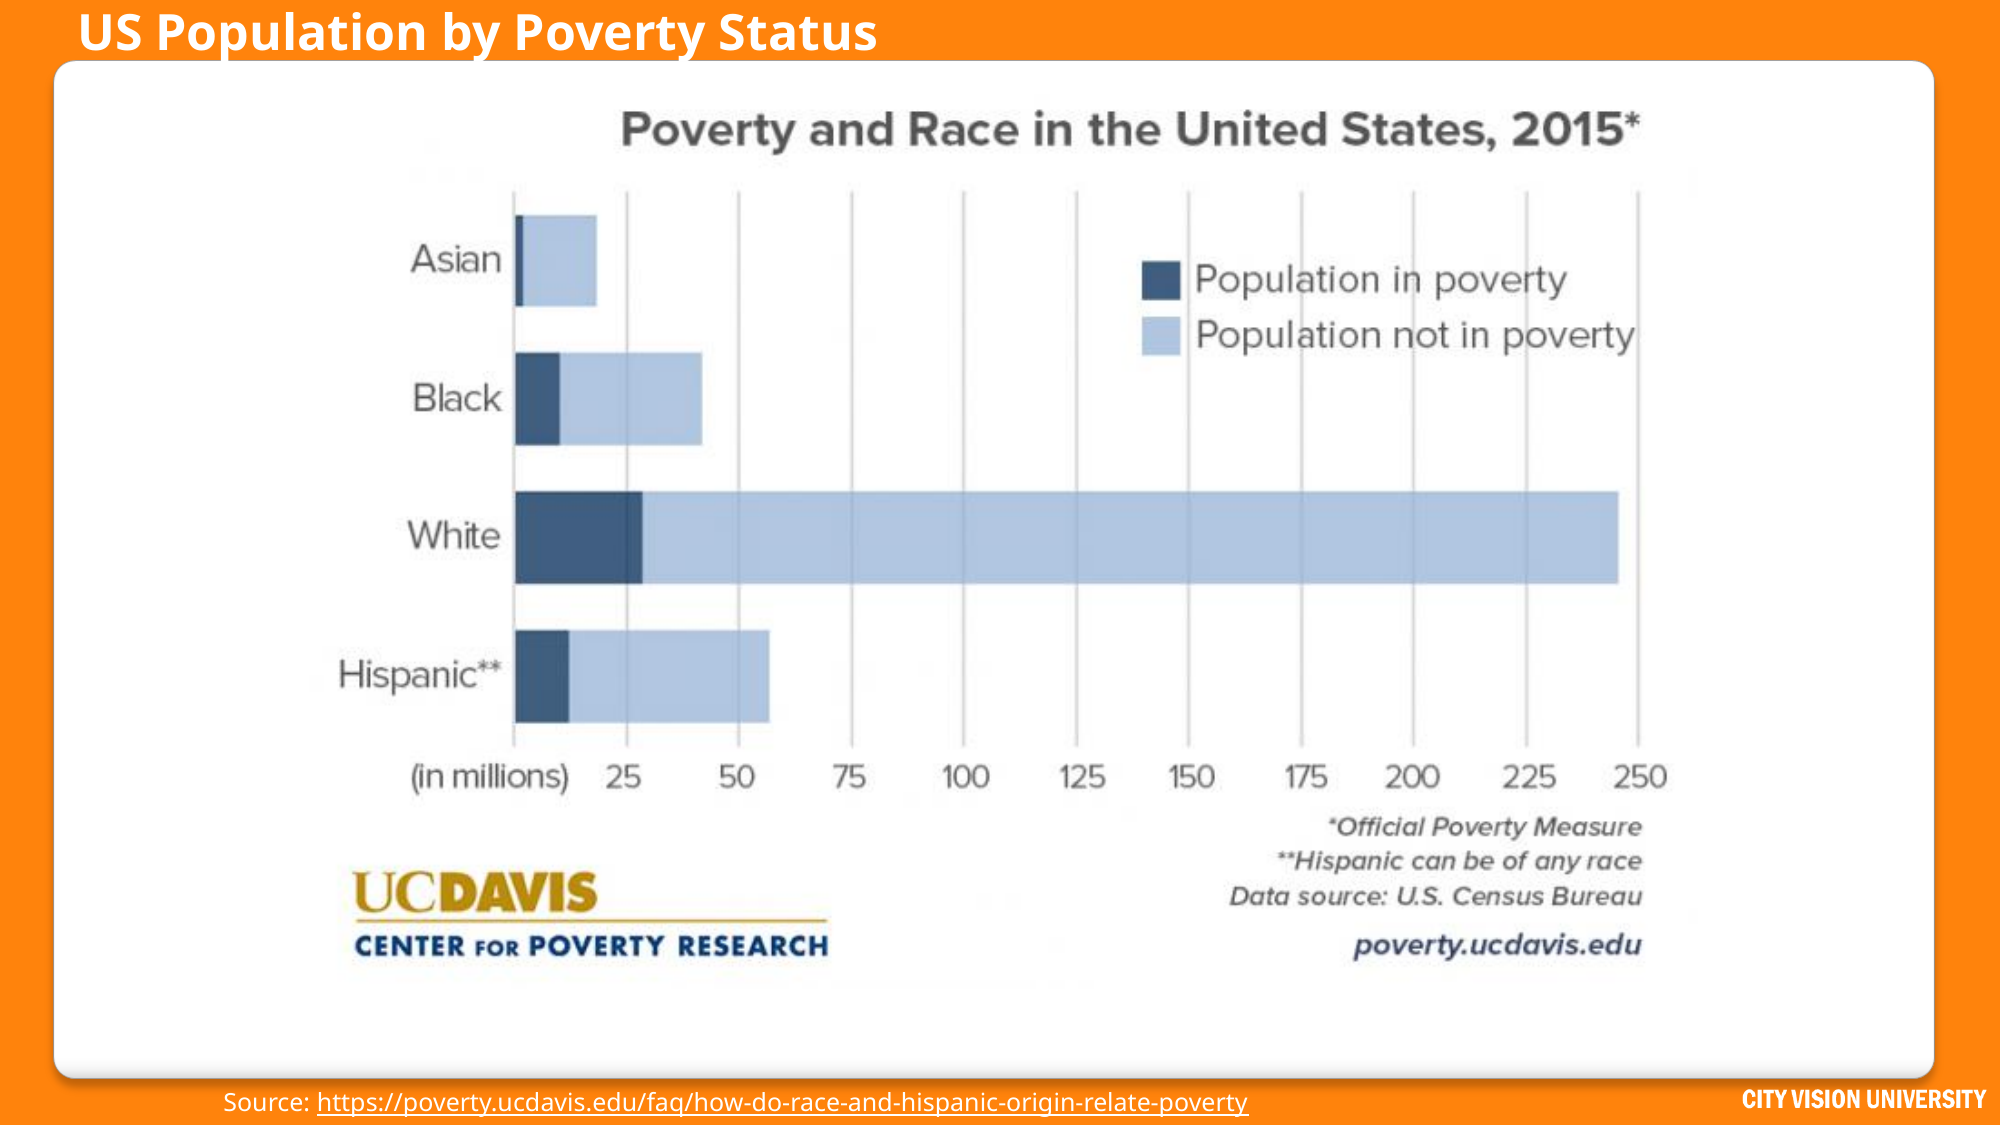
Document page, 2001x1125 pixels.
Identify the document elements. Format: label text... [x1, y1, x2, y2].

picture [40, 55, 1989, 1112]
title US Population by Poverty Status [62, 0, 1836, 61]
text_box Source: https://poverty.ucdavis.edu/faq/how-do-race-and-hispanic-origin-relate-poverty [208, 1079, 1379, 1125]
